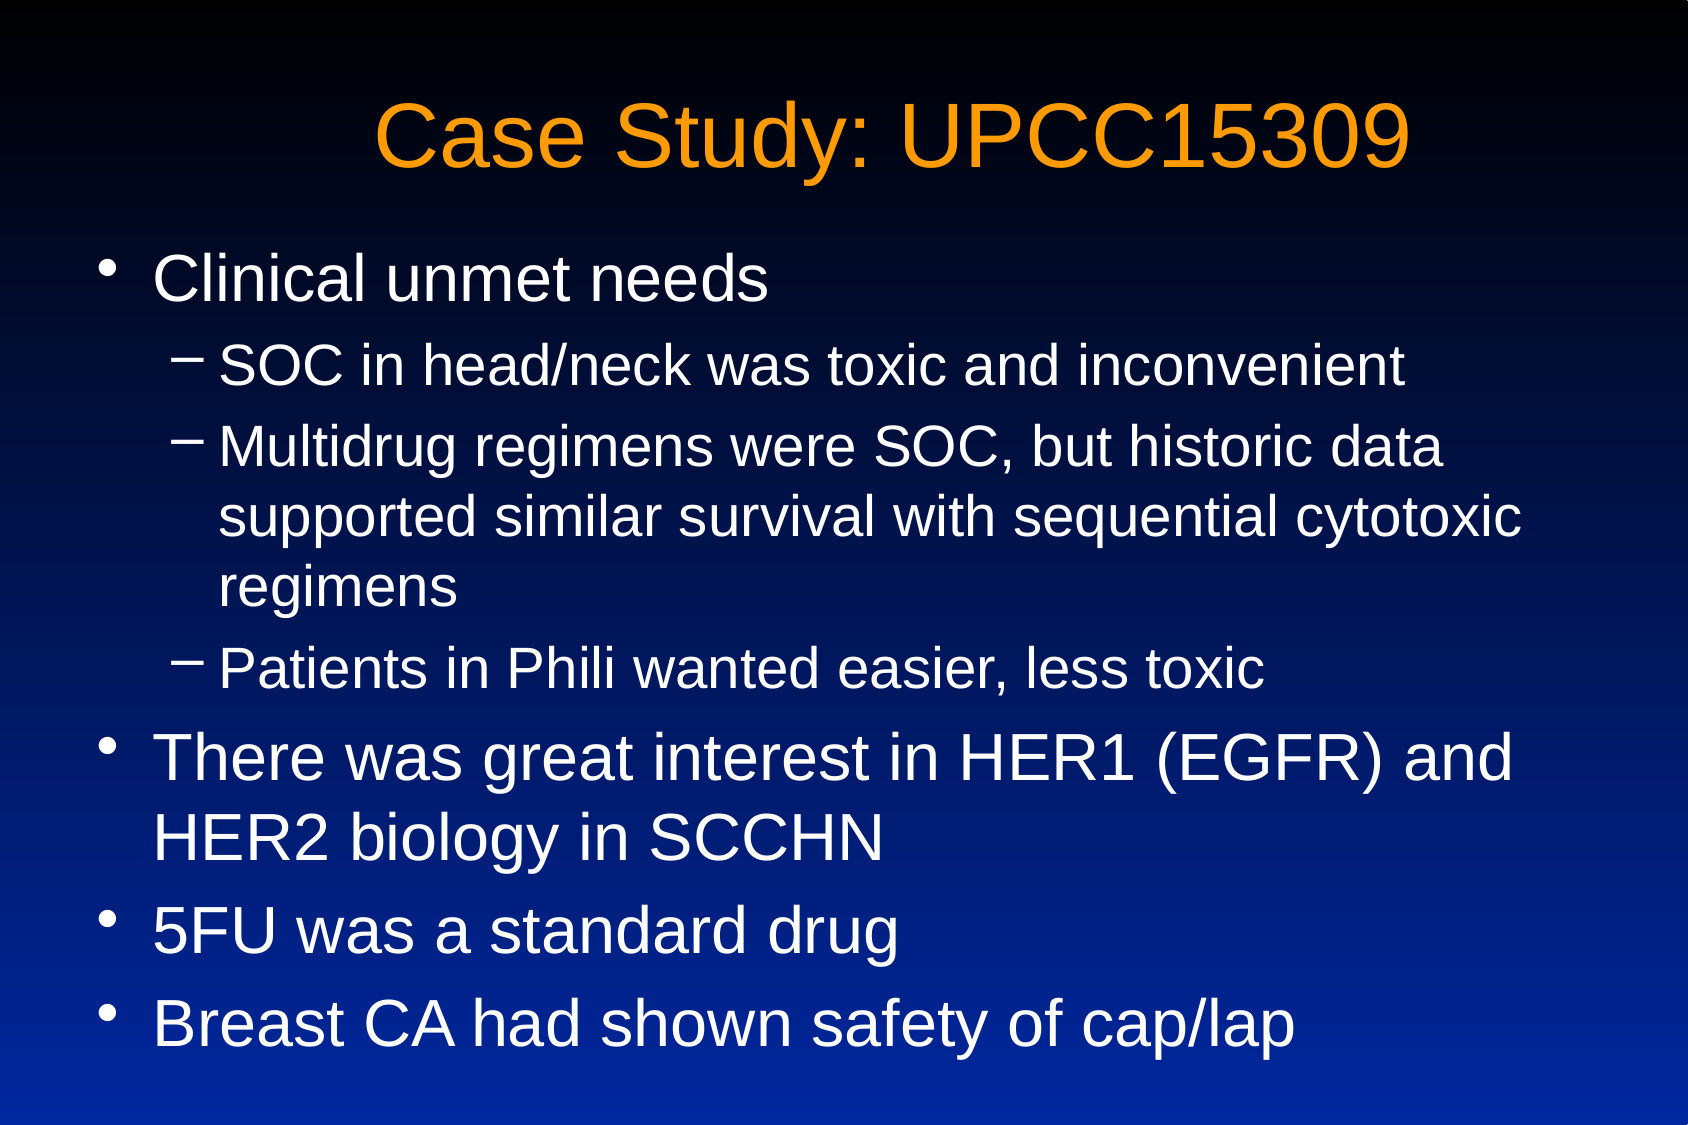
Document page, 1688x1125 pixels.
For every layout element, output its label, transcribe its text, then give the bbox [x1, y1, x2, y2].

title Case Study: UPCC15309 [256, 37, 1532, 225]
list Clinical unmet needs SOC in head/neck was toxic and inconvenient Multidrug regimens were SOC, but historic data supported similar survival with sequential cytotoxic regimens Patients in Phili wanted easier, less toxic There was great interest in HER1 (EGFR) and HER2 biology in SCCHN 5FU was a standard drug Breast CA had shown safety of cap/lap [81, 227, 1569, 903]
